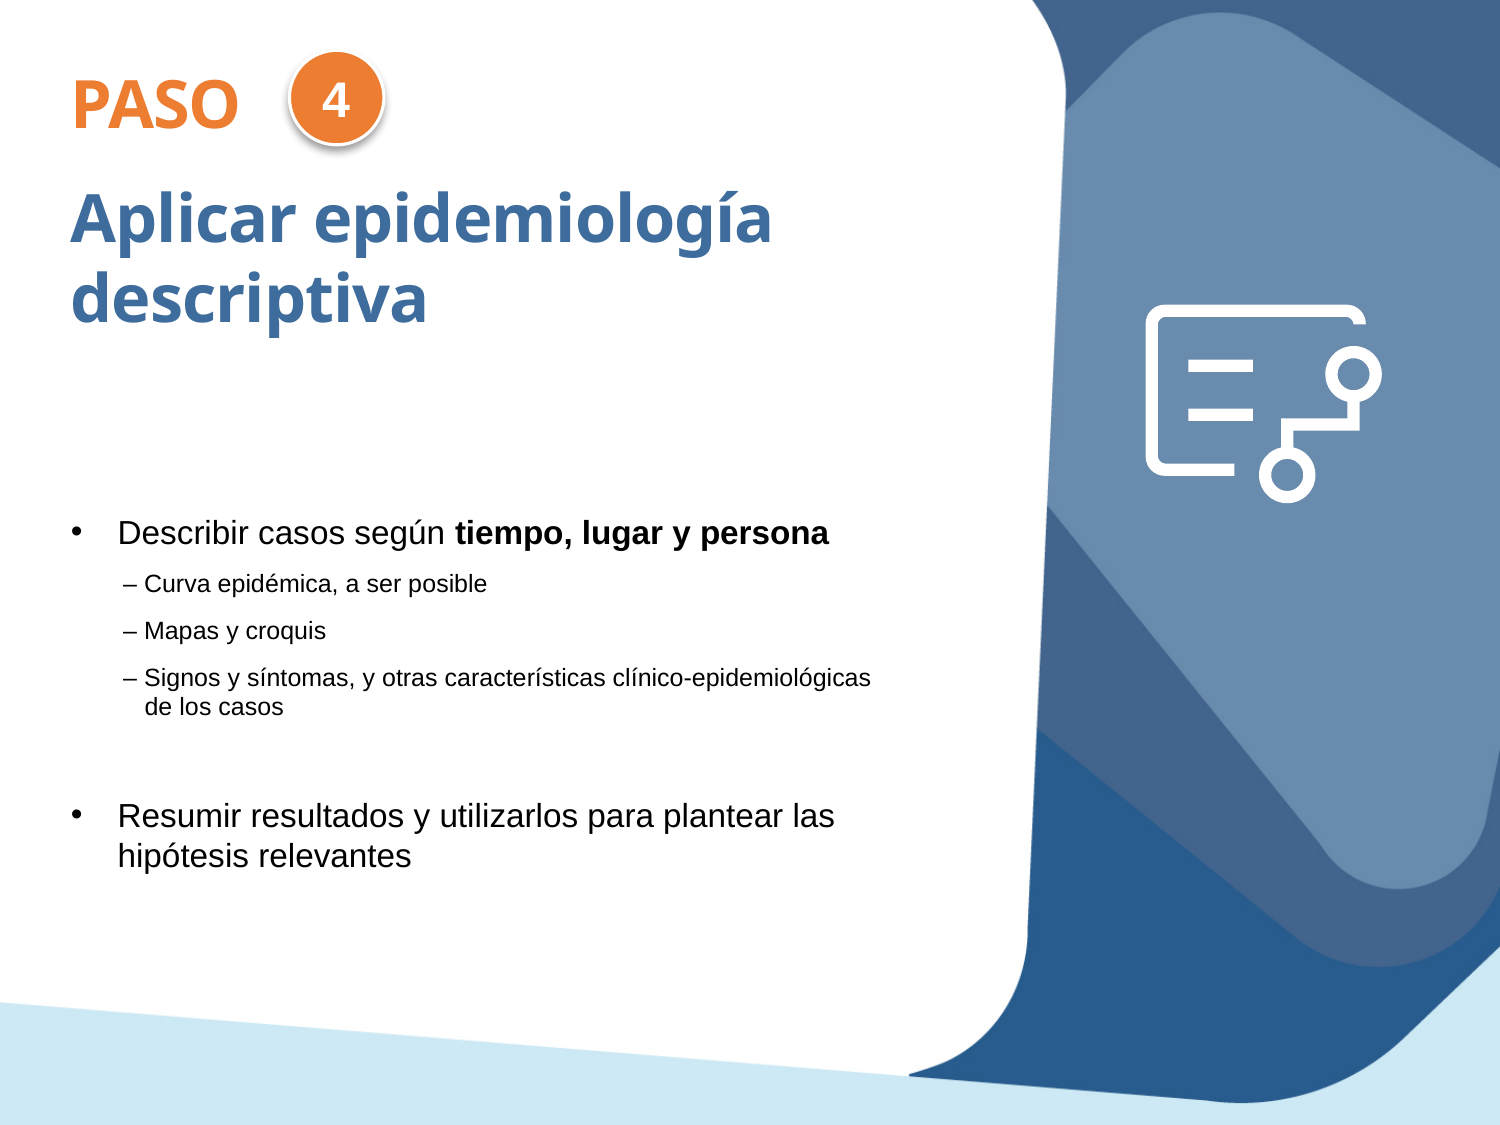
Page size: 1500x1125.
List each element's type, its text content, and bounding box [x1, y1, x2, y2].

text_box [1145, 304, 1366, 476]
text_box [1258, 346, 1382, 504]
text_box Describir casos según tiempo, lugar y persona – Curva epidémica, a ser posible – Mapas y croquis – Signos y síntomas, y otras características clínico-epidemiológicas de los casos Resumir resultados y utilizarlos para plantear las hipótesis relevantes [70, 338, 891, 1047]
text_box 4 [289, 50, 384, 145]
text_box PASO Aplicar epidemiología descriptiva [70, 62, 938, 336]
picture [0, 0, 1500, 1125]
